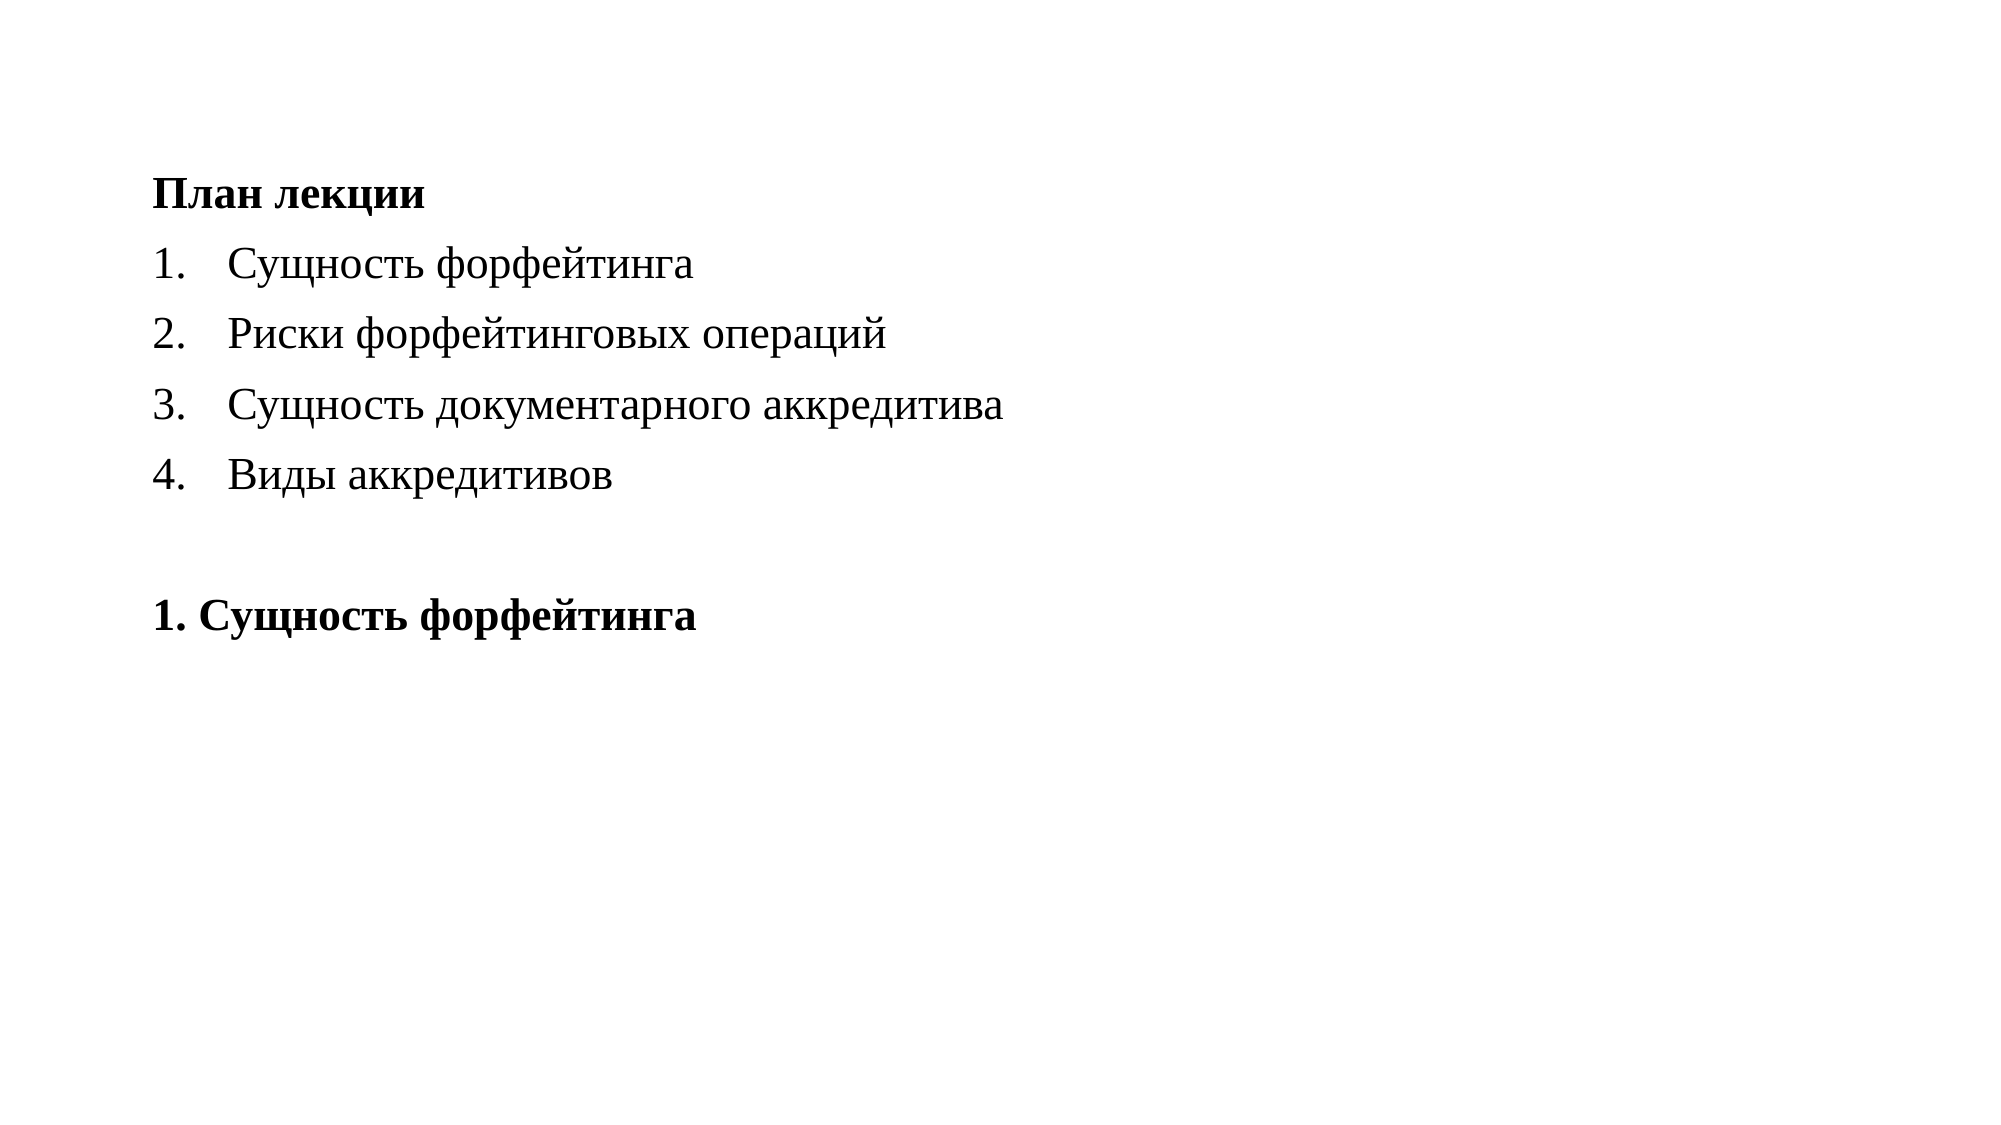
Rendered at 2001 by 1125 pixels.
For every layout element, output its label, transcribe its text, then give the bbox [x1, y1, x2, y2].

list План лекции Сущность форфейтинга Риски форфейтинговых операций Сущность документарного аккредитива Виды аккредитивов 1. Сущность форфейтинга [137, 161, 1863, 1014]
